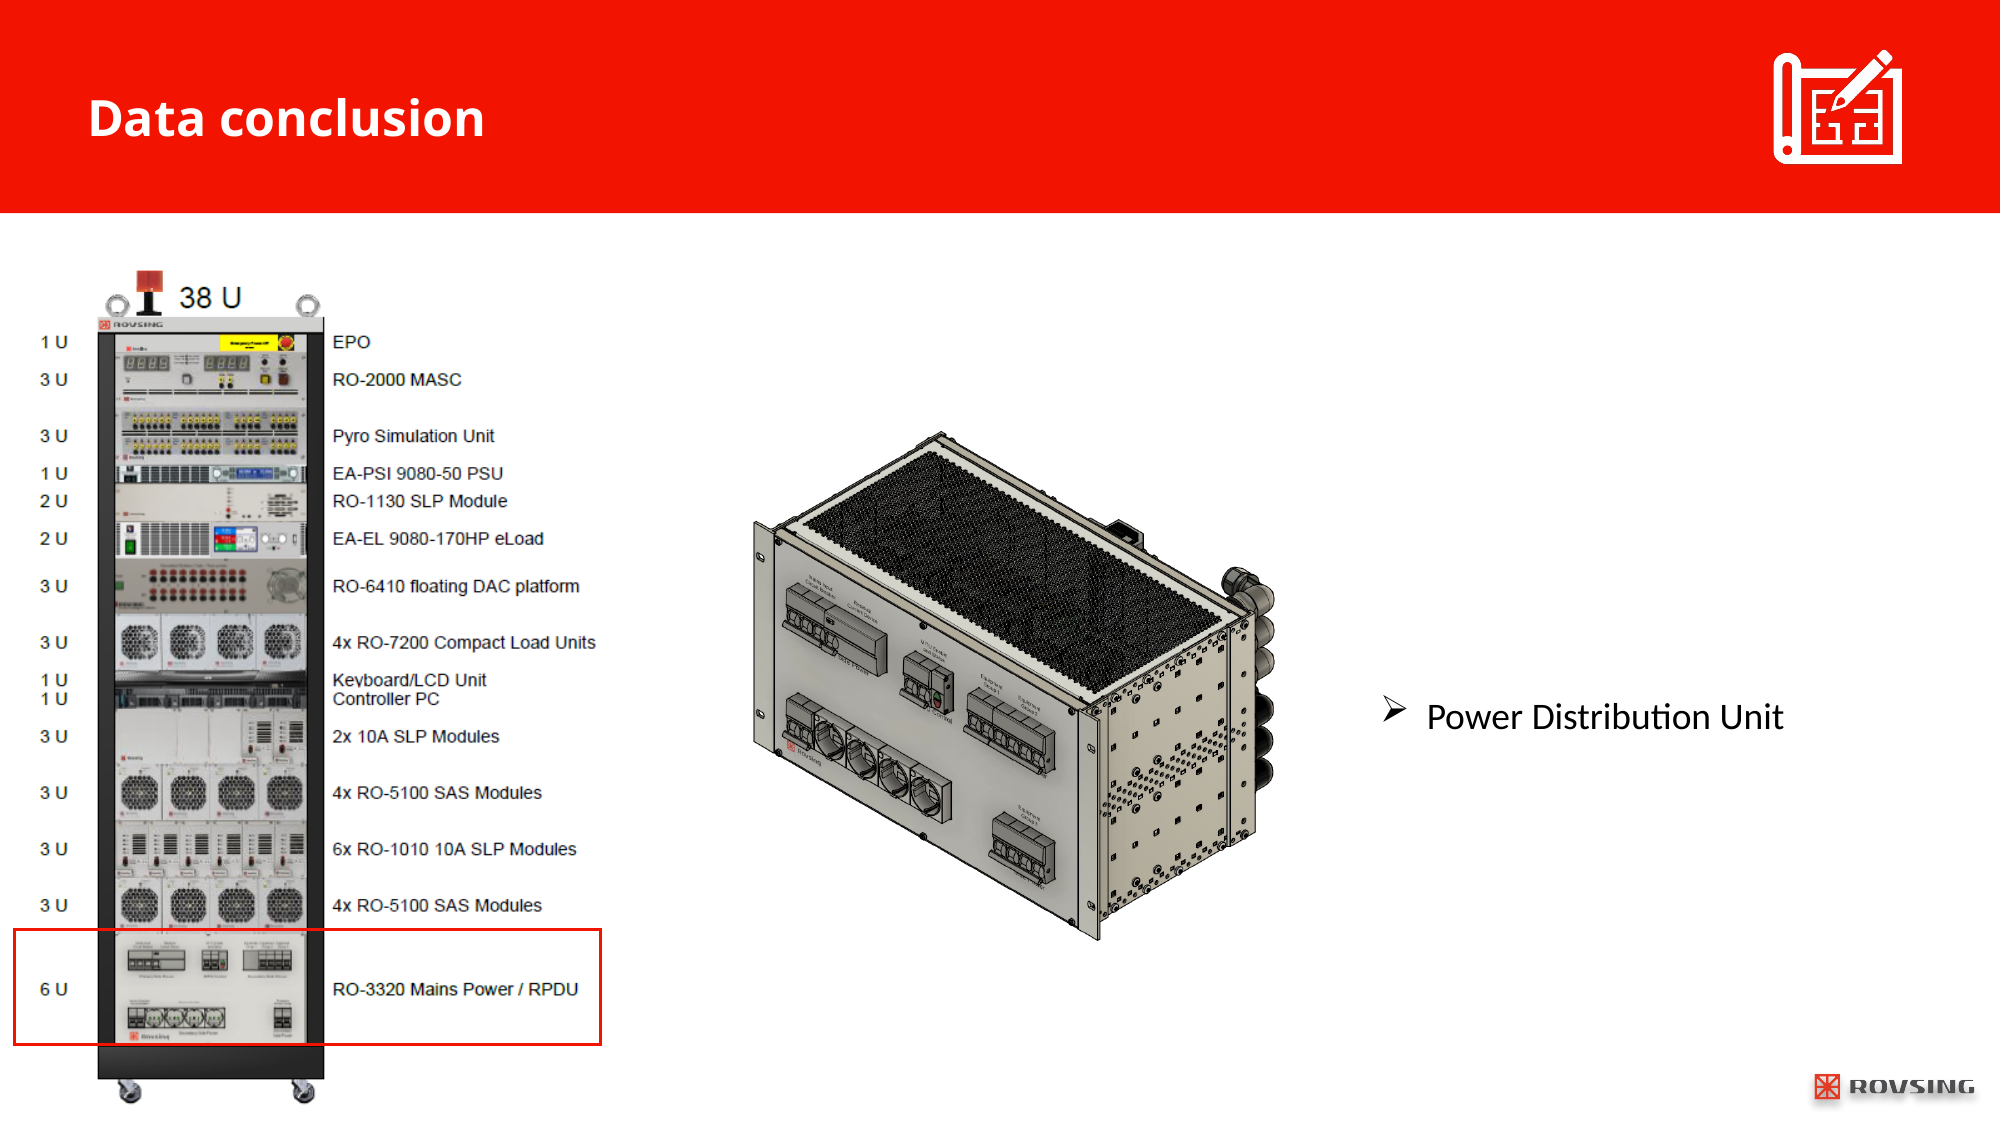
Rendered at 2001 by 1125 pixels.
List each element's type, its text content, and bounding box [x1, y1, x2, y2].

picture [1762, 32, 1913, 183]
title Data conclusion [72, 60, 910, 155]
text_box [0, 0, 2000, 214]
picture [727, 415, 1304, 954]
picture [1789, 1048, 2000, 1125]
text_box Power Distribution Unit [1365, 684, 1878, 744]
picture [14, 257, 601, 1112]
